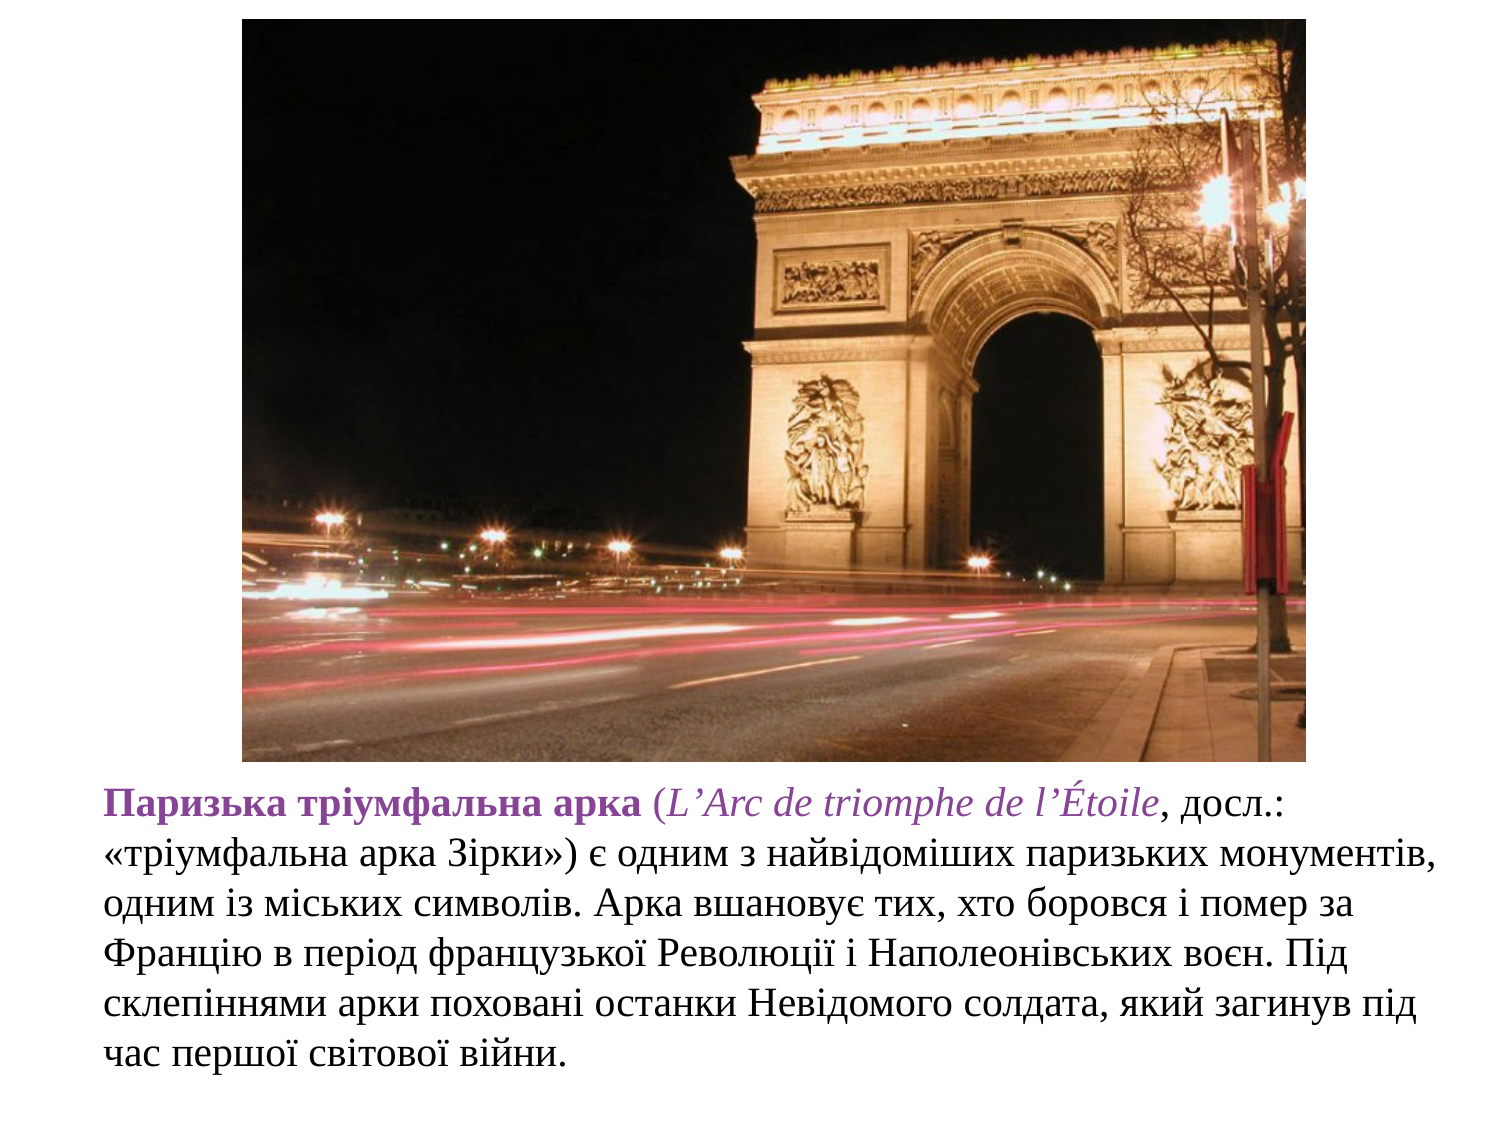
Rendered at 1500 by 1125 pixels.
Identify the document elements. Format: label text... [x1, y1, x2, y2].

text_box Паризька тріумфальна арка (L’Arc de triomphe de l’Étoile, досл.: «тріумфальна арка Зірки») є одним з найвідоміших паризьких монументів, одним із міських символів. Арка вшановує тих, хто боровся і помер за Францію в період французької Революції і Наполеонівських воєн. Під склепіннями арки поховані останки Невідомого солдата, який загинув під час першої світової війни. [88, 766, 1459, 1125]
picture [241, 18, 1306, 762]
